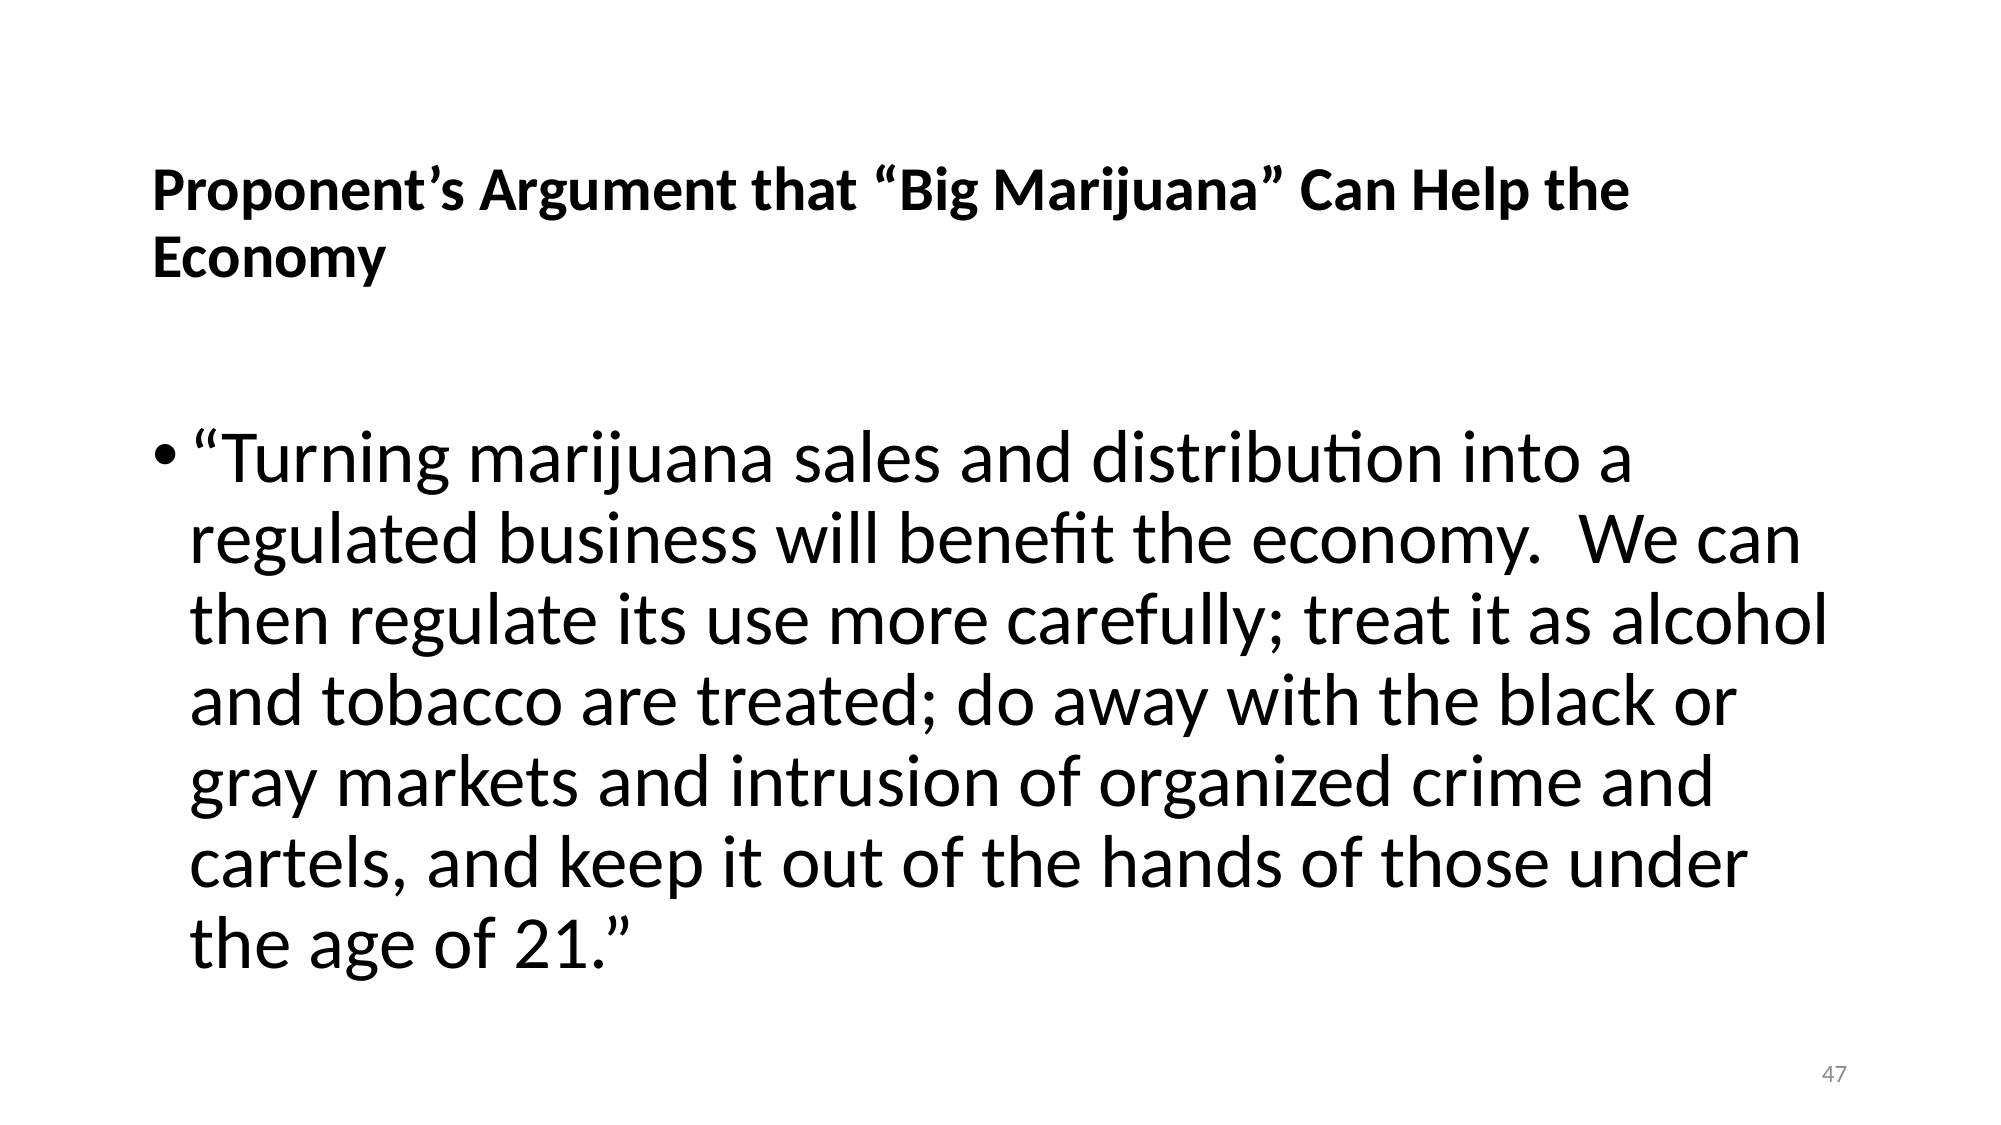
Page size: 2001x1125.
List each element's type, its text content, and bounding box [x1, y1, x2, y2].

list “Turning marijuana sales and distribution into a regulated business will benefit the economy. We can then regulate its use more carefully; treat it as alcohol and tobacco are treated; do away with the black or gray markets and intrusion of organized crime and cartels, and keep it out of the hands of those under the age of 21.” [137, 299, 1863, 1014]
slide_number 47 [1412, 1042, 1863, 1103]
title Proponent’s Argument that “Big Marijuana” Can Help the Economy [137, 148, 1863, 299]
